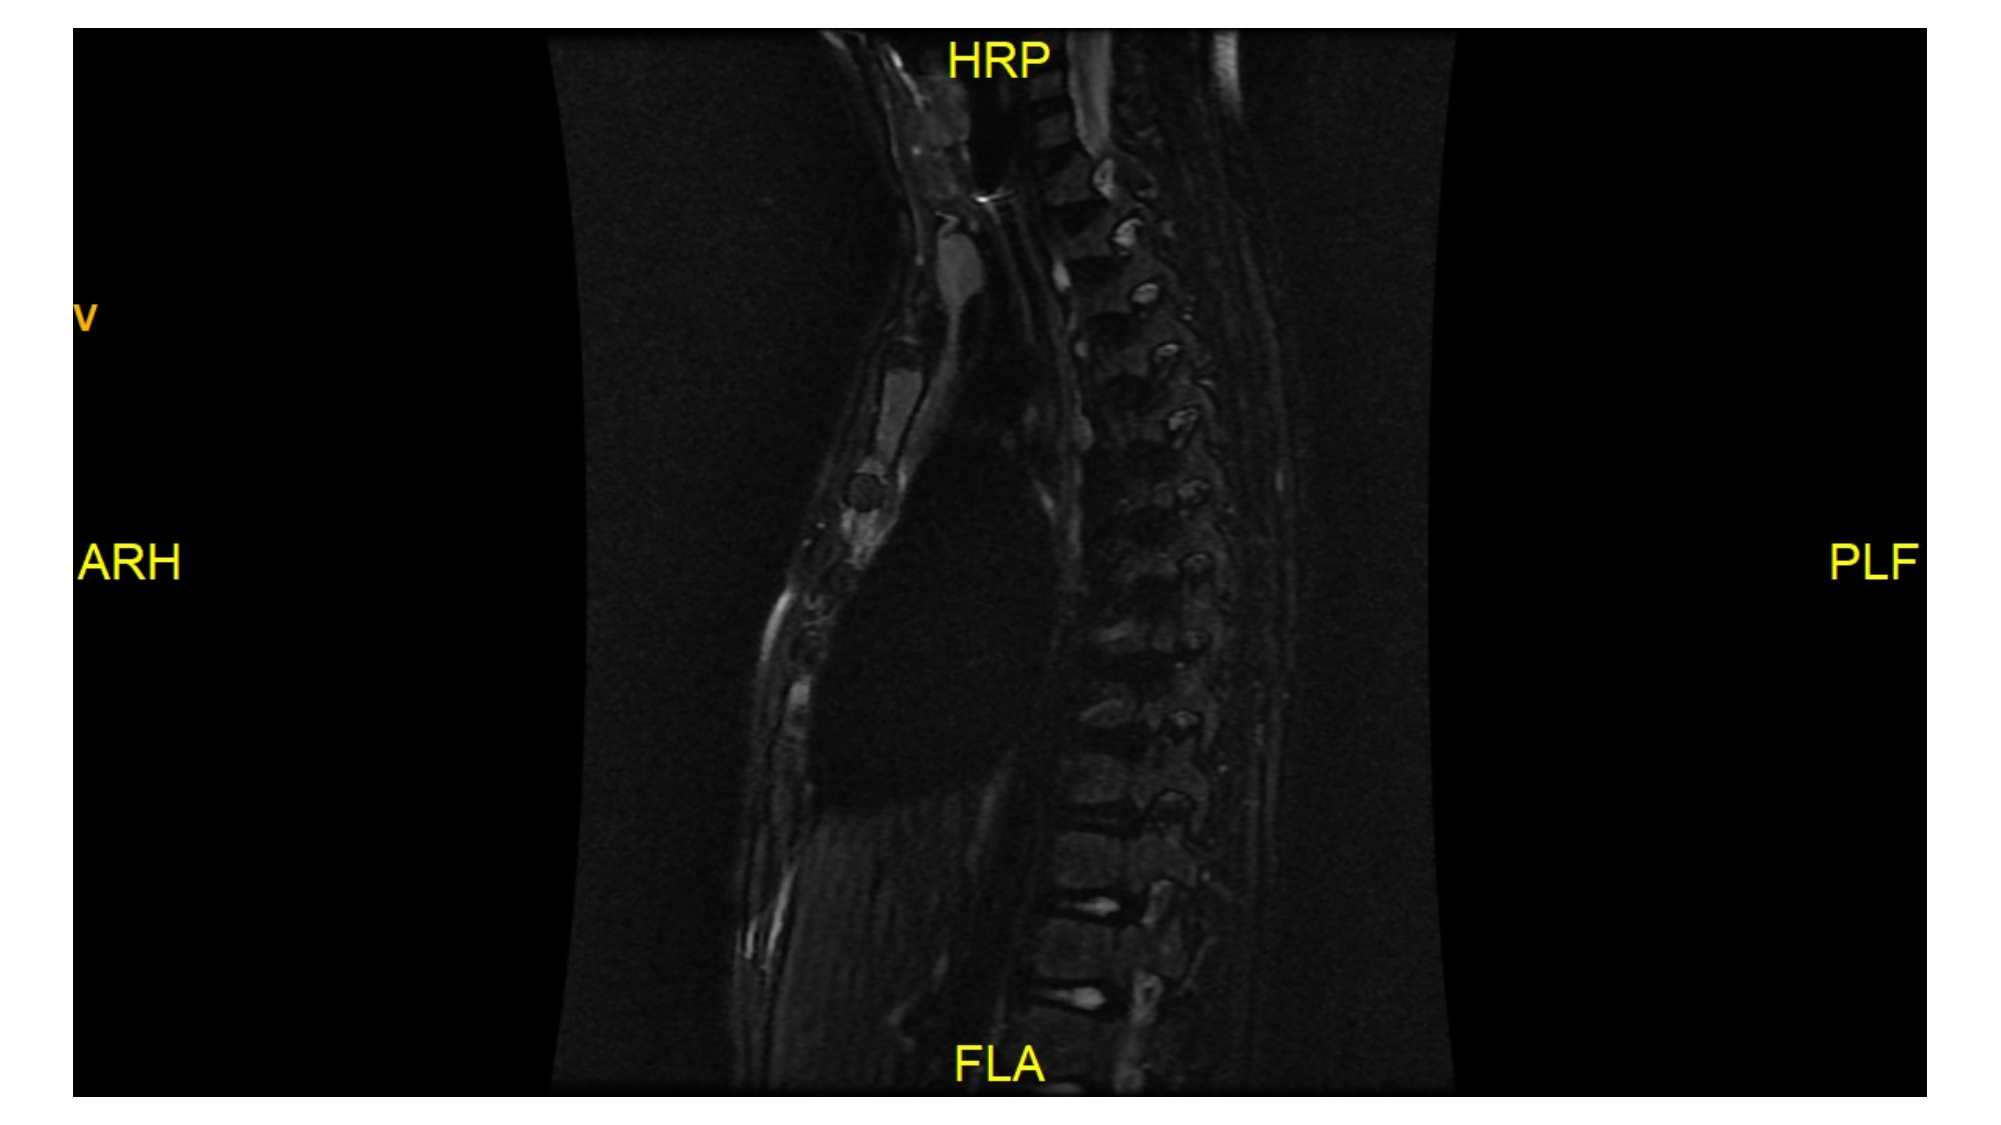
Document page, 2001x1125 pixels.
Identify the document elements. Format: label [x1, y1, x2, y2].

picture [73, 28, 1927, 1097]
